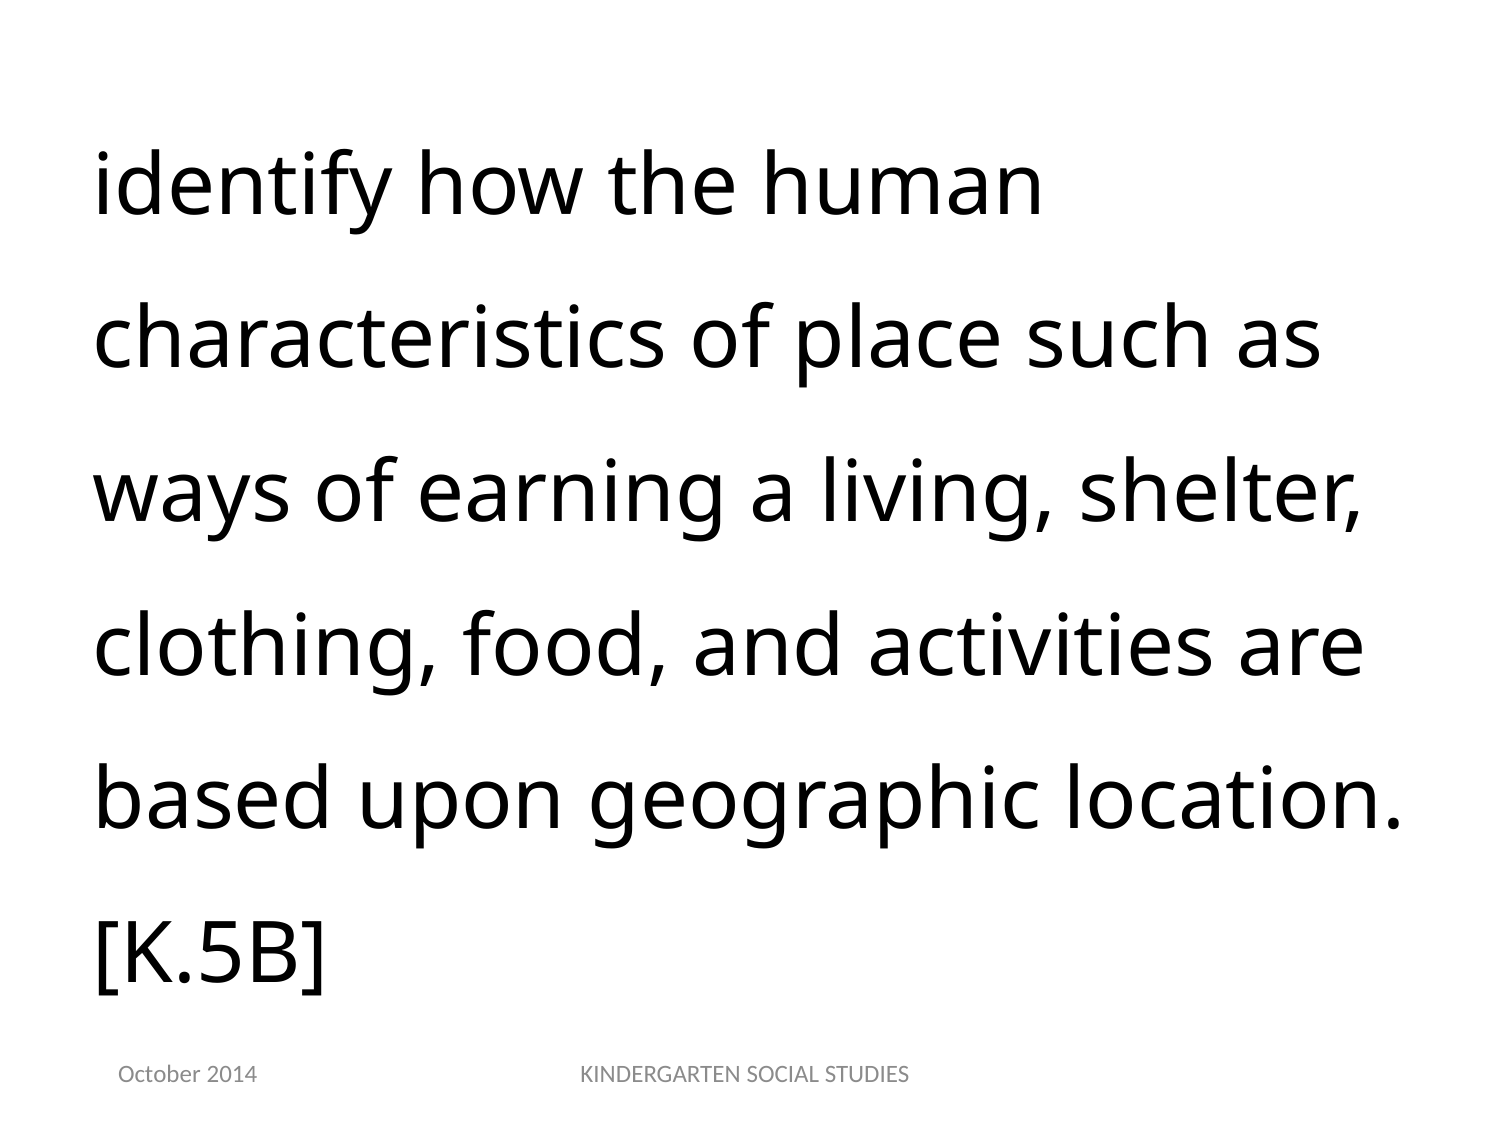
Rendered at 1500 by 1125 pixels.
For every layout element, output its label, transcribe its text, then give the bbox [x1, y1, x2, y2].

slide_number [103, 1042, 441, 1103]
footer KINDERGARTEN SOCIAL STUDIES [492, 1042, 999, 1103]
subtitle identify how the human characteristics of place such as ways of earning a living, shelter, clothing, food, and activities are based upon geographic location.[K.5B] [78, 70, 1429, 1014]
